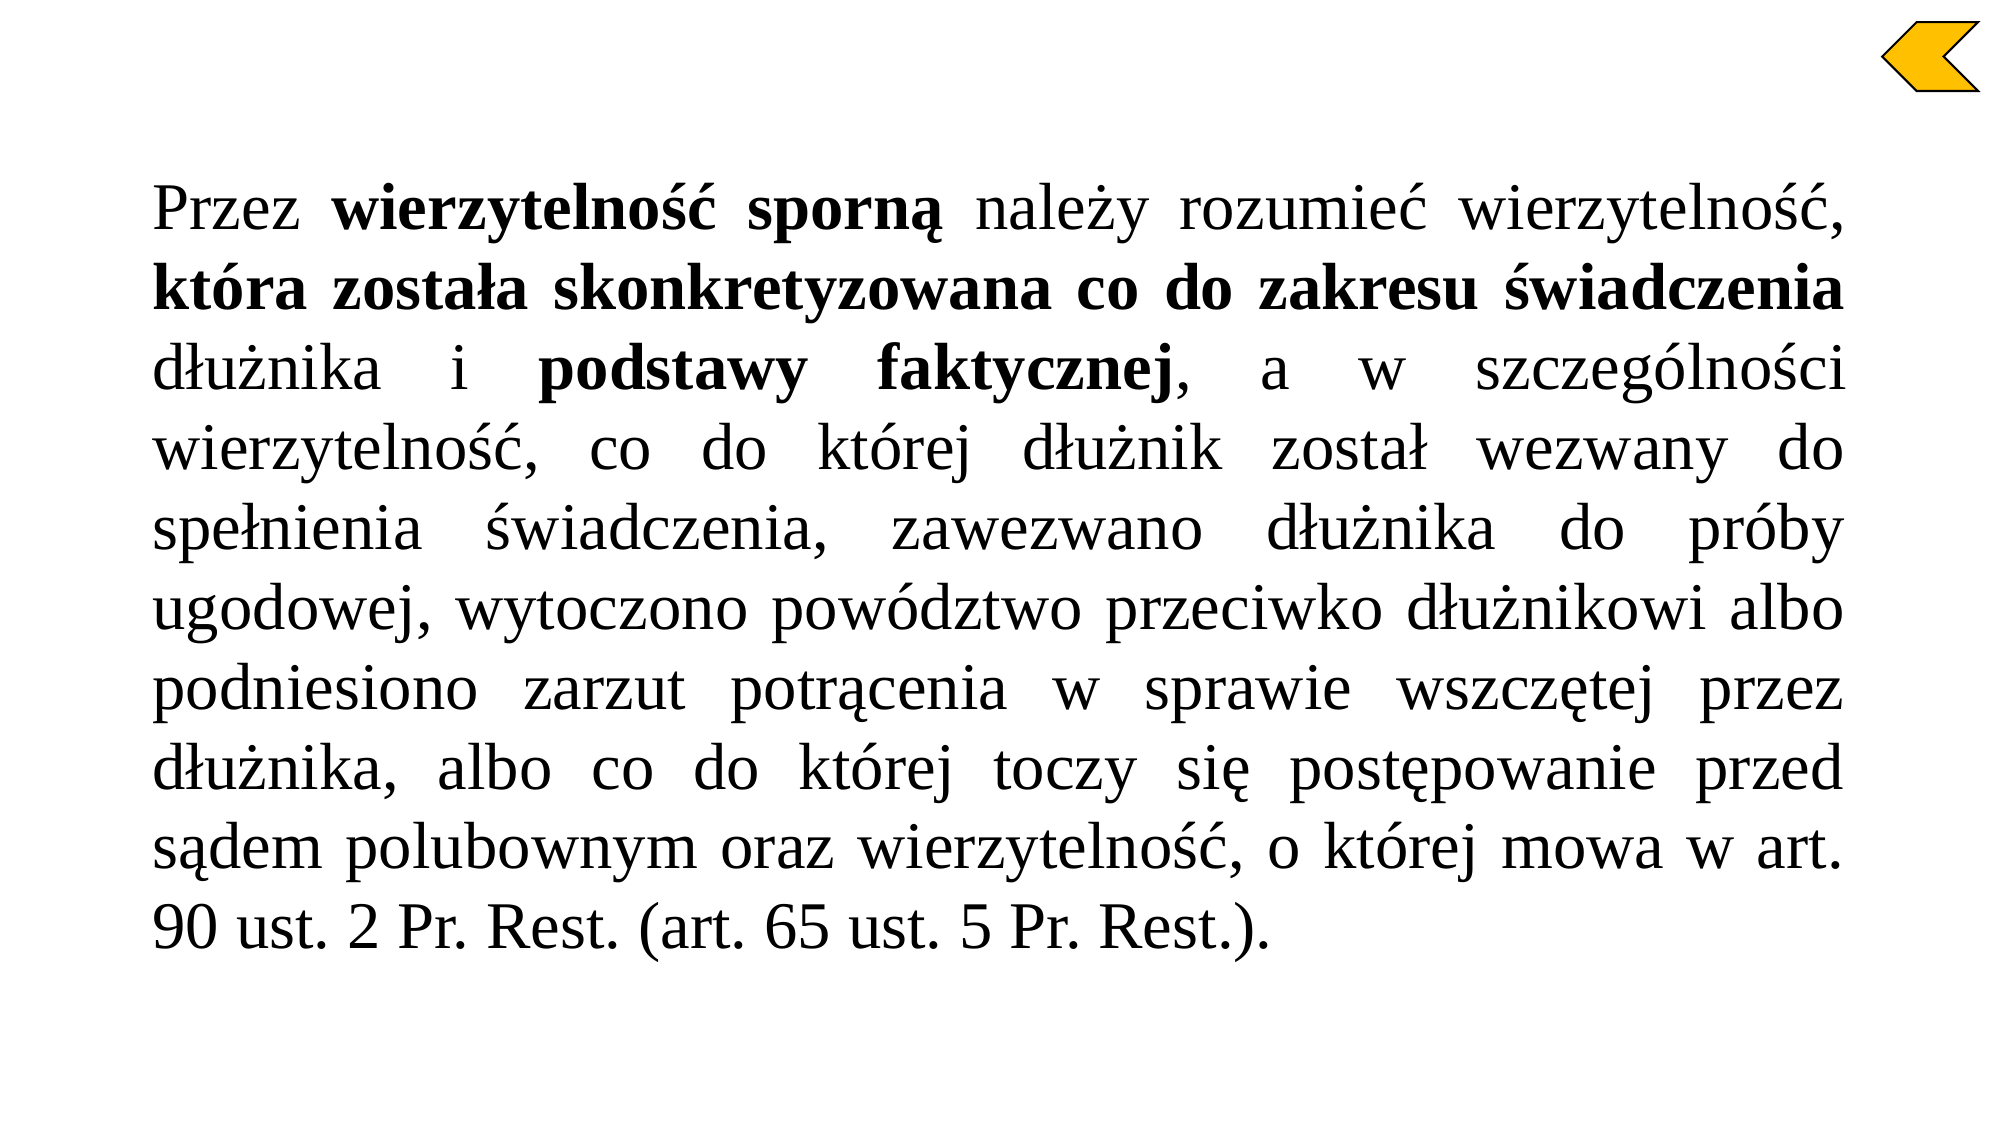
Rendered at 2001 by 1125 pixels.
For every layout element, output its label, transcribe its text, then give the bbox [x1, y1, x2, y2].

text_box [1880, 21, 1981, 93]
list Przez wierzytelność sporną należy rozumieć wierzytelność, która została skonkretyzowana co do zakresu świadczenia dłużnika i podstawy faktycznej, a w szczególności wierzytelność, co do której dłużnik został wezwany do spełnienia świadczenia, zawezwano dłużnika do próby ugodowej, wytoczono powództwo przeciwko dłużnikowi albo podniesiono zarzut potrącenia w sprawie wszczętej przez dłużnika, albo co do której toczy się postępowanie przed sądem polubownym oraz wierzytelność, o której mowa w art. 90 ust. 2 Pr. Rest. (art. 65 ust. 5 Pr. Rest.). [137, 109, 1863, 1015]
